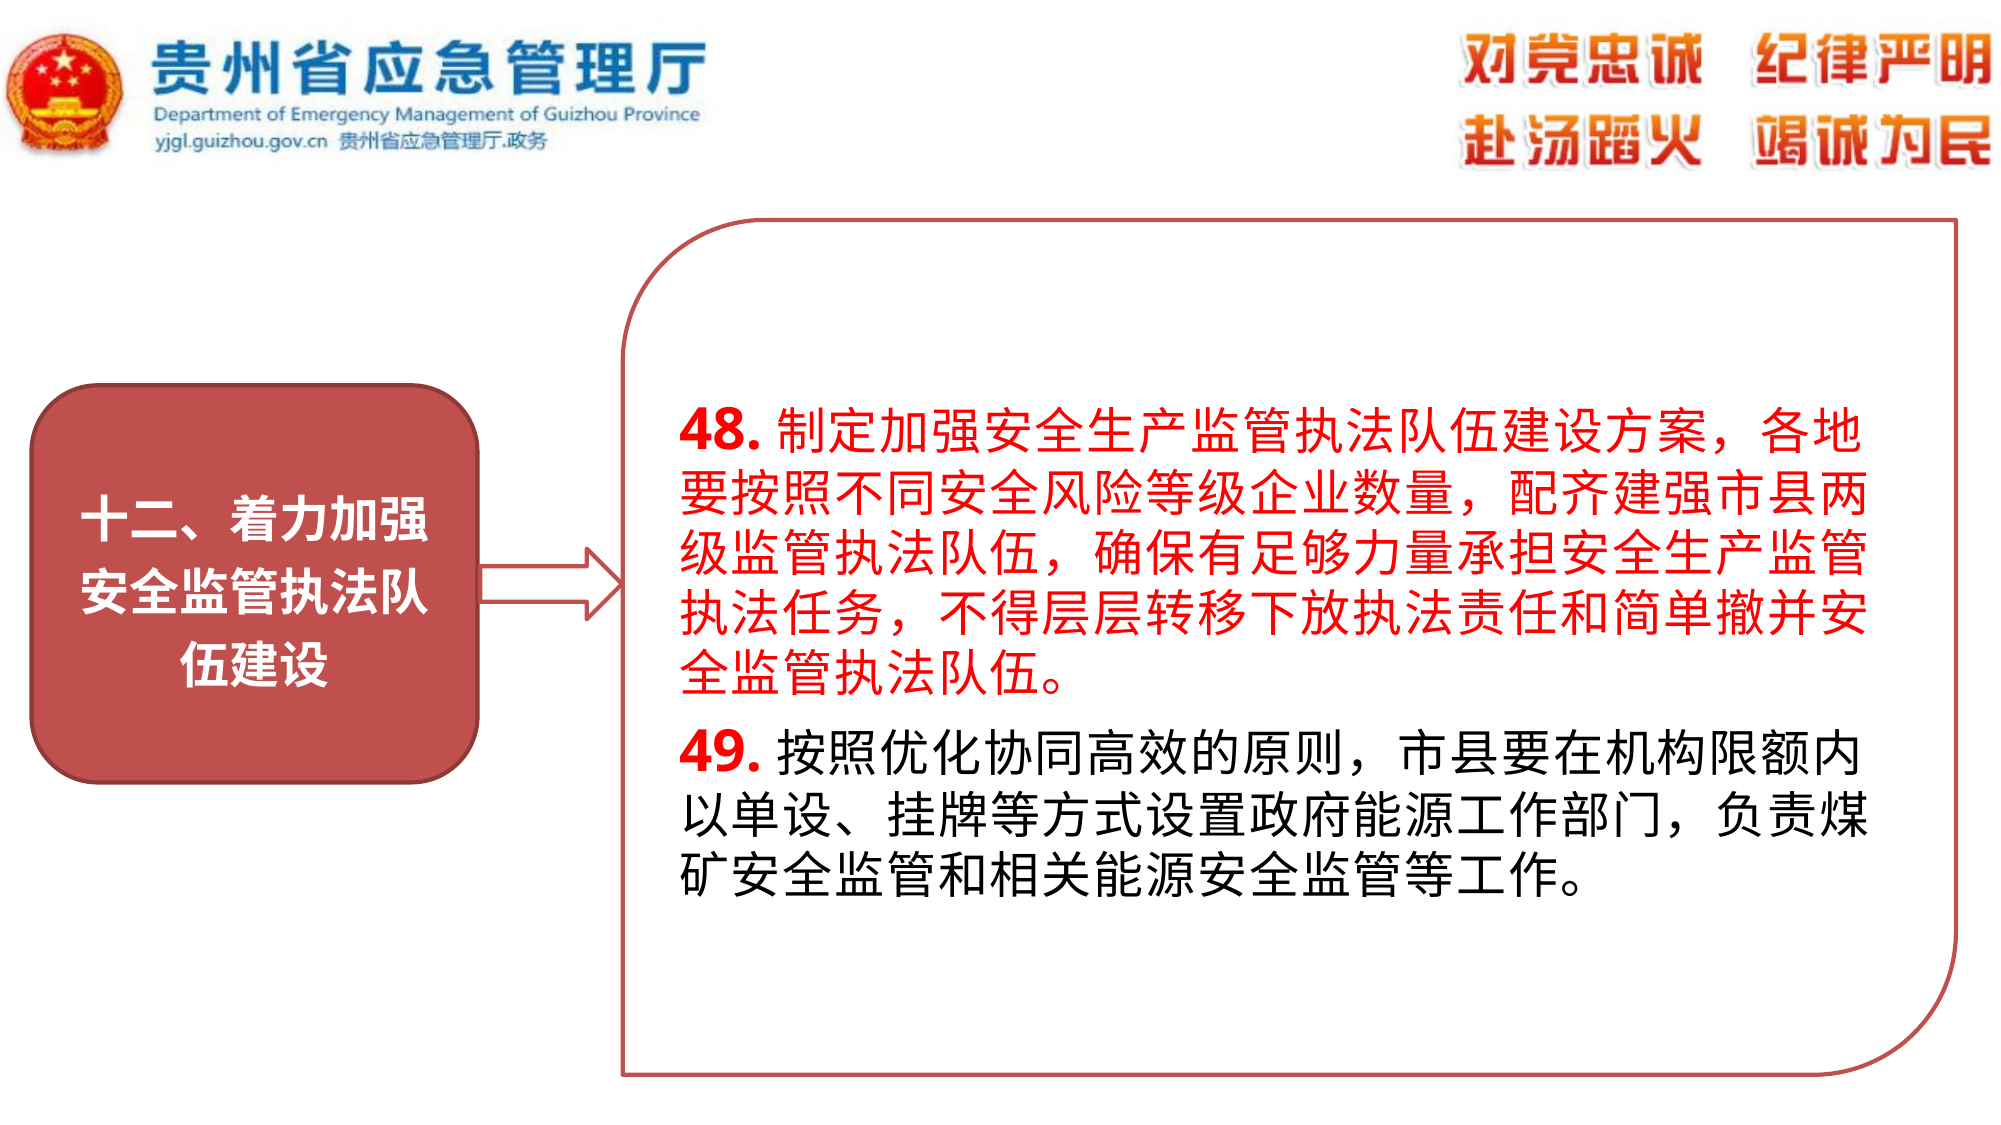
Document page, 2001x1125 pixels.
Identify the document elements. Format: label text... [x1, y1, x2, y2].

text_box 48.制定加强安全生产监管执法队伍建设方案，各地要按照不同安全风险等级企业数量，配齐建强市县两级监管执法队伍，确保有足够力量承担安全生产监管执法任务，不得层层转移下放执法责任和简单撤并安全监管执法队伍。 49.按照优化协同高效的原则，市县要在机构限额内以单设、挂牌等方式设置政府能源工作部门，负责煤矿安全监管和相关能源安全监管等工作。 [620, 217, 1959, 1077]
text_box 十二、着力加强安全监管执法队伍建设 [29, 383, 480, 785]
text_box [1453, 19, 2000, 180]
text_box [0, 1, 738, 184]
text_box [478, 546, 625, 622]
